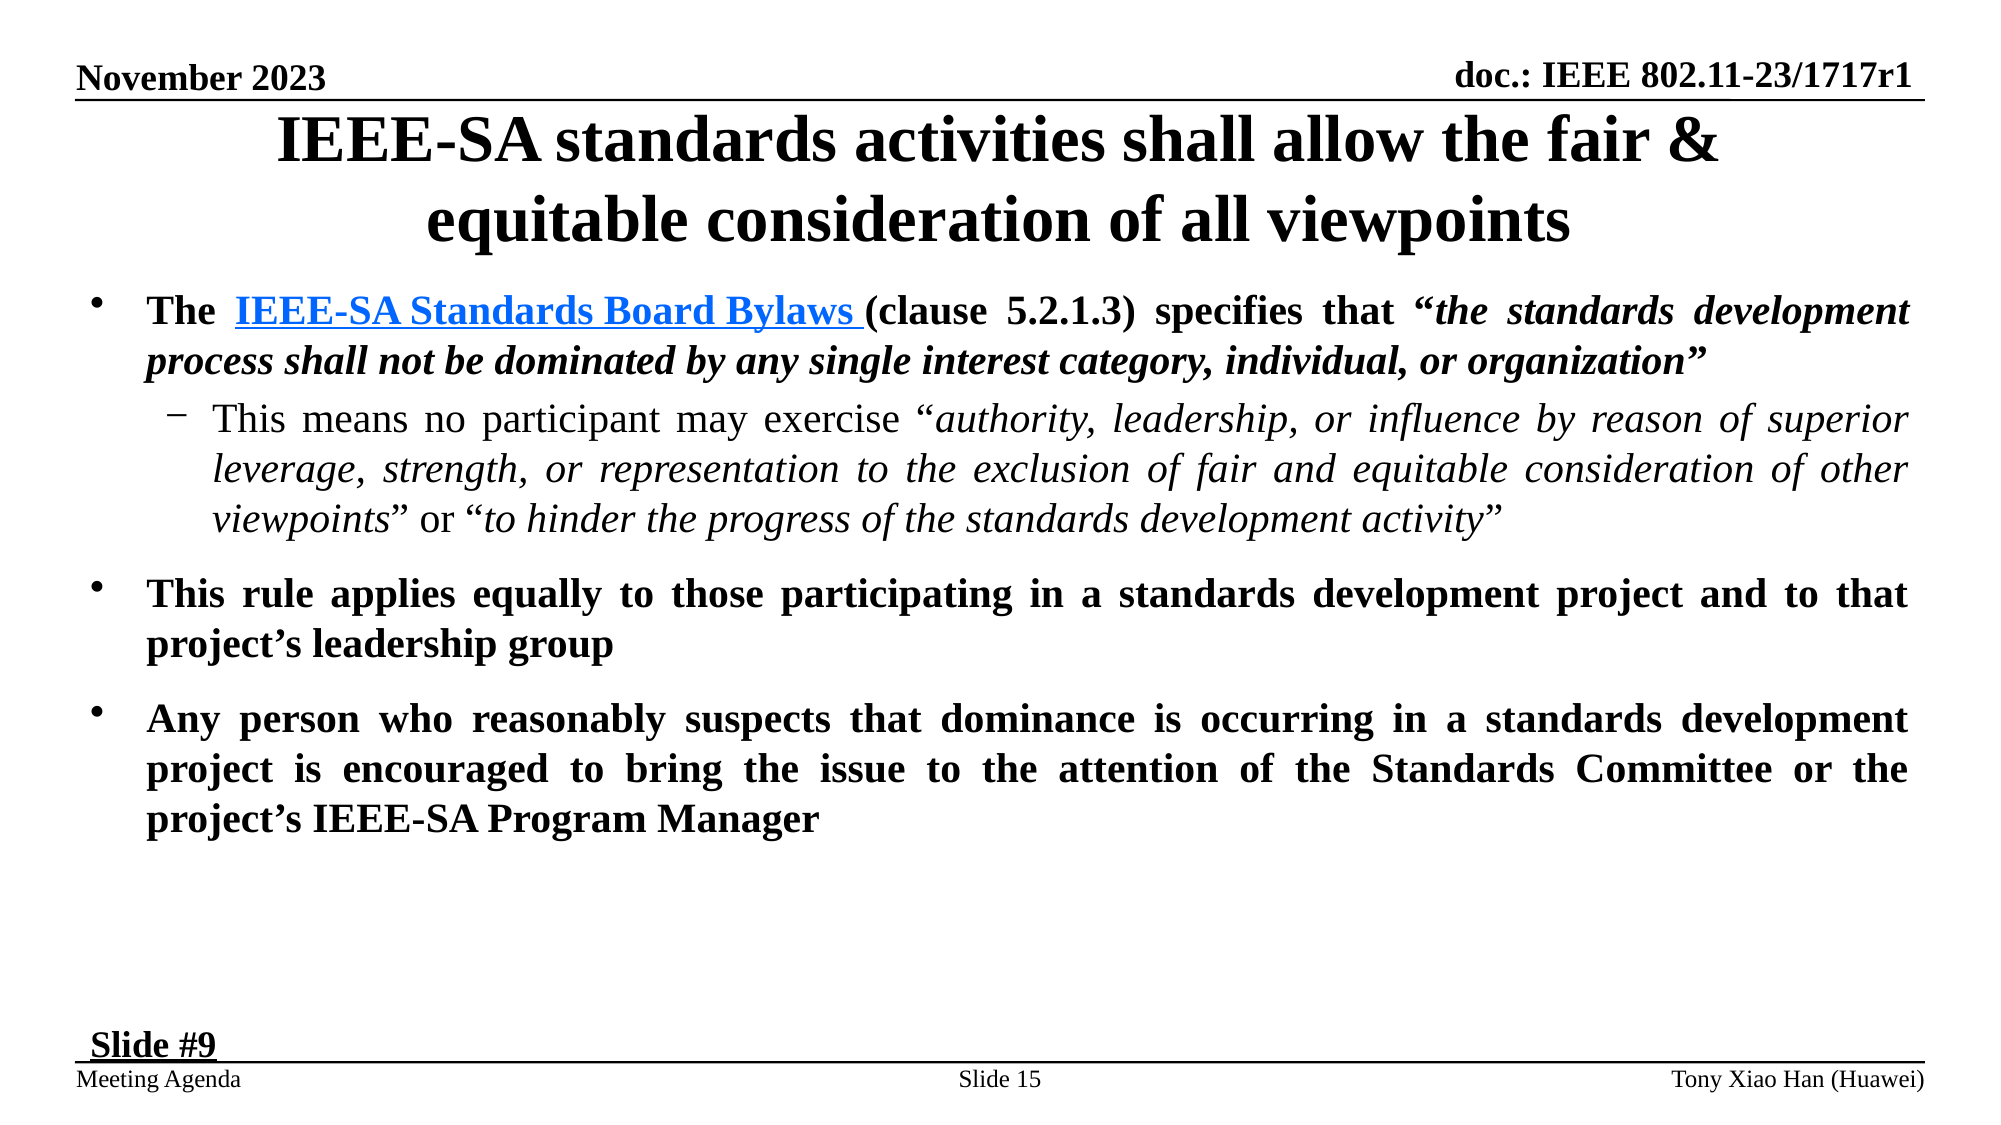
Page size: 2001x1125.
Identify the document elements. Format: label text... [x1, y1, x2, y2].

text_box IEEE-SA standards activities shall allow the fair & equitable consideration of all viewpoints [75, 87, 1925, 263]
text_box Slide #9 [75, 1012, 232, 1073]
list The IEEE-SA Standards Board Bylaws (clause 5.2.1.3) specifies that “the standards development process shall not be dominated by any single interest category, individual, or organization” This means no participant may exercise “authority, leadership, or influence by reason of superior leverage, strength, or representation to the exclusion of fair and equitable consideration of other viewpoints” or “to hinder the progress of the standards development activity” This rule applies equally to those participating in a standards development project and to that project’s leadership group Any person who reasonably suspects that dominance is occurring in a standards development project is encouraged to bring the issue to the attention of the Standards Committee or the project’s IEEE-SA Program Manager [75, 275, 1925, 1038]
